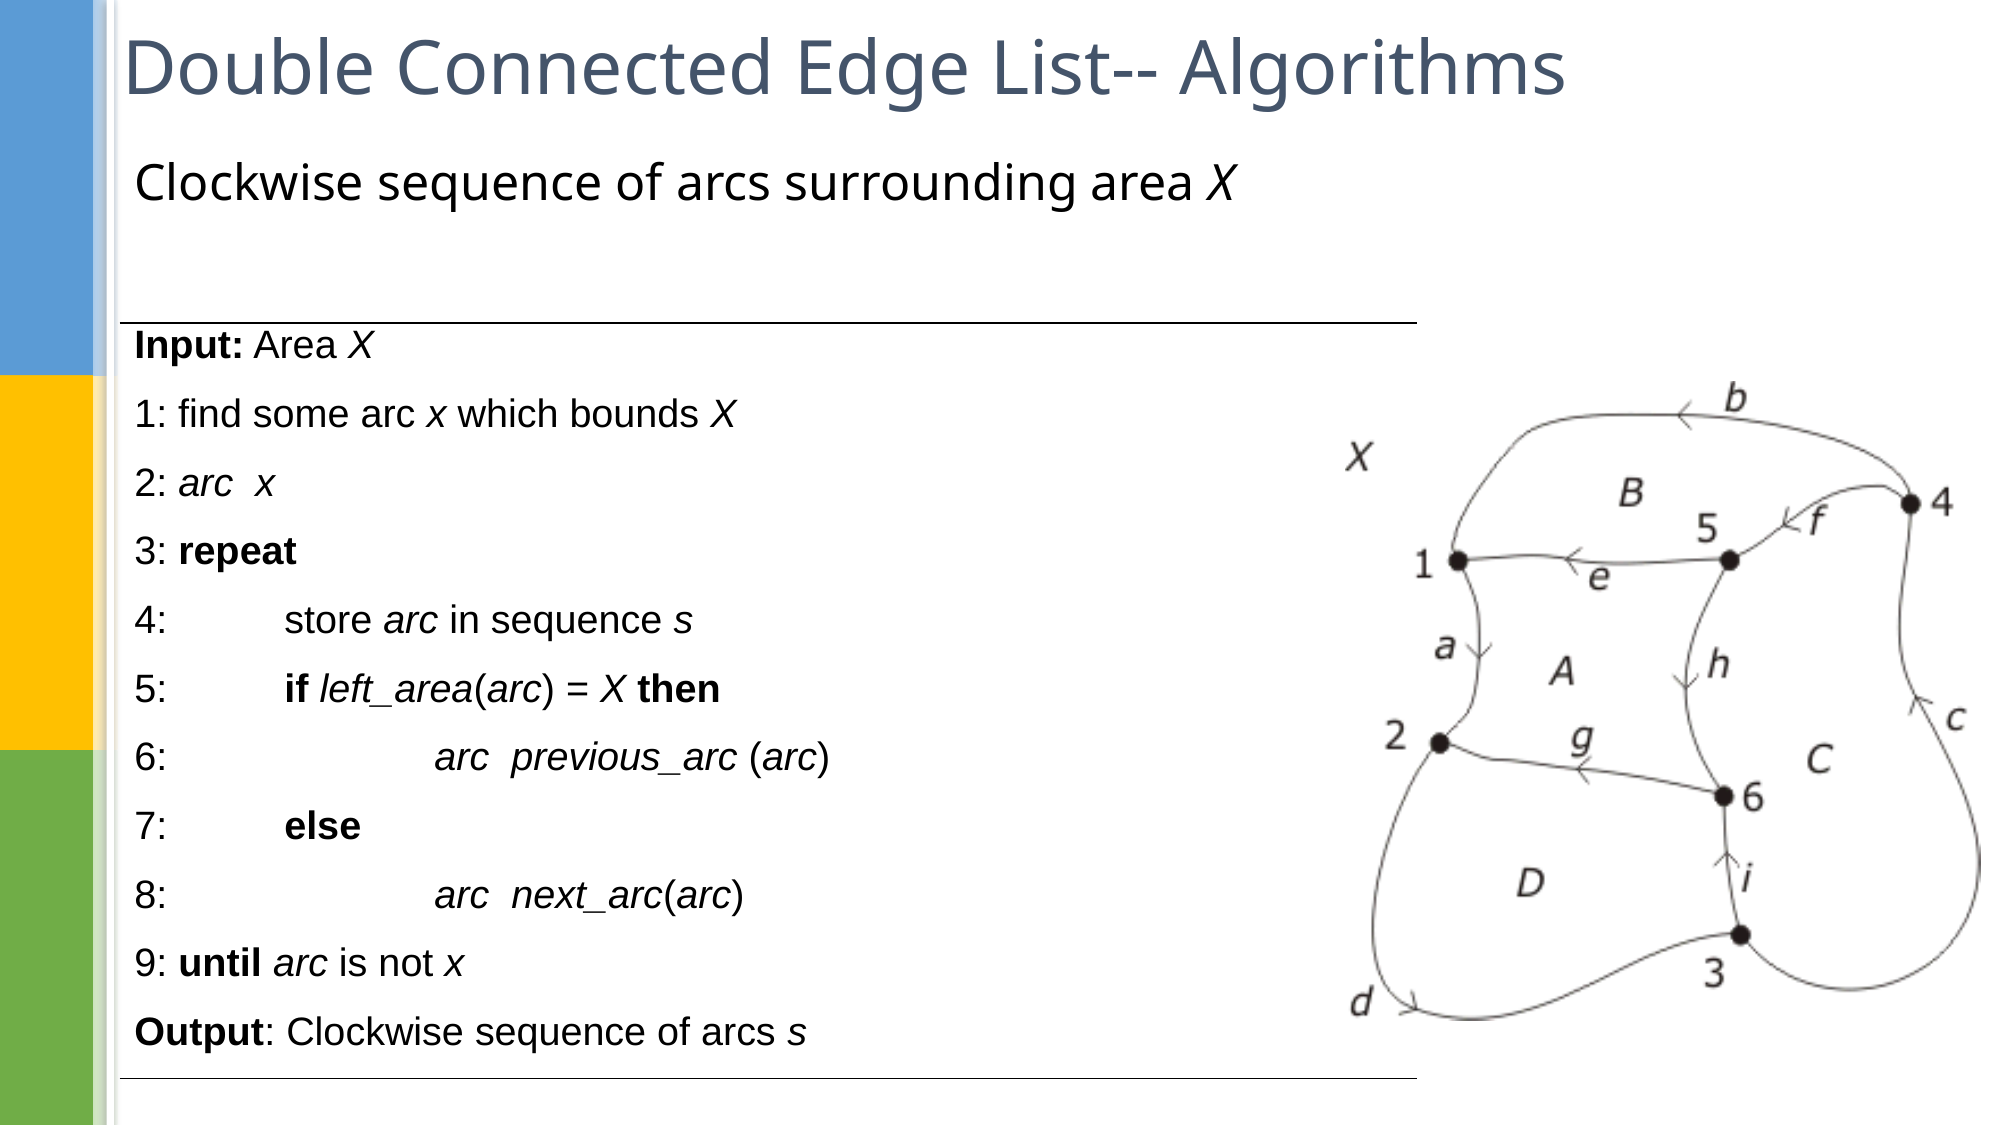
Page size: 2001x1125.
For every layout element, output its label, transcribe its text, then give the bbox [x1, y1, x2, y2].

title Double Connected Edge List-- Algorithms [107, 0, 1680, 129]
text_box Clockwise sequence of arcs surrounding area X [119, 142, 1418, 218]
picture [1344, 381, 1982, 1021]
